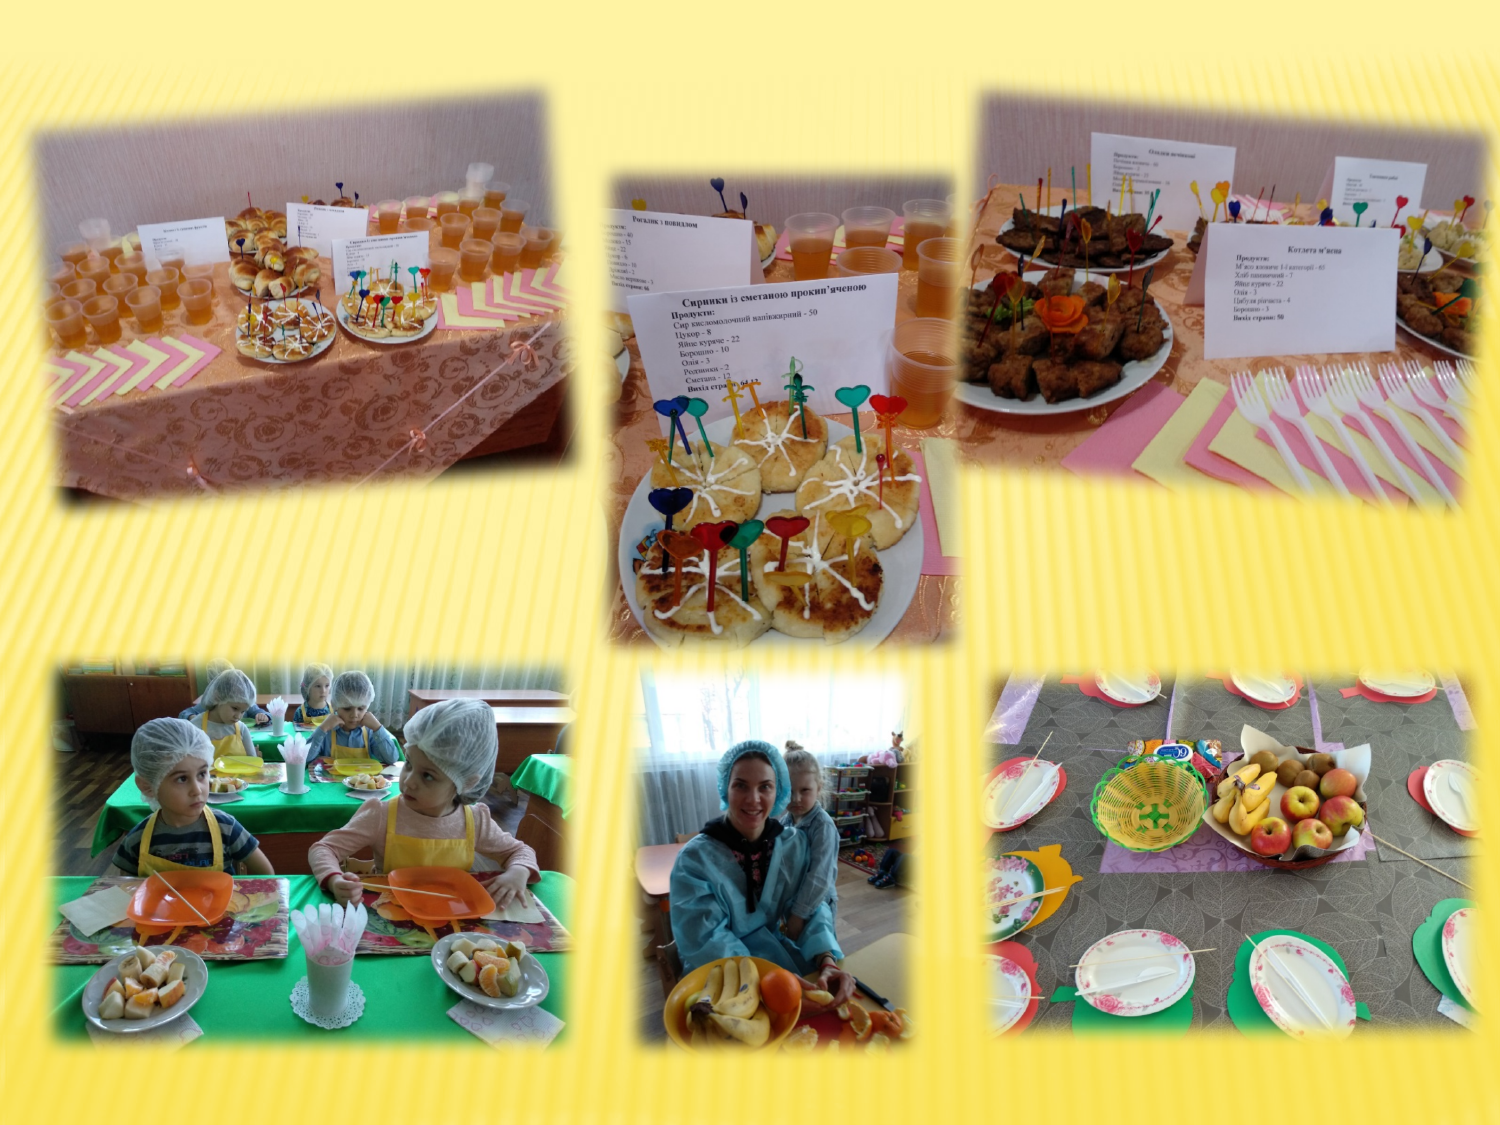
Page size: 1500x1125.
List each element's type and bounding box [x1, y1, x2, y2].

picture [619, 672, 928, 1064]
picture [25, 89, 582, 507]
picture [593, 91, 1495, 662]
picture [974, 660, 1489, 1047]
picture [35, 649, 582, 1059]
